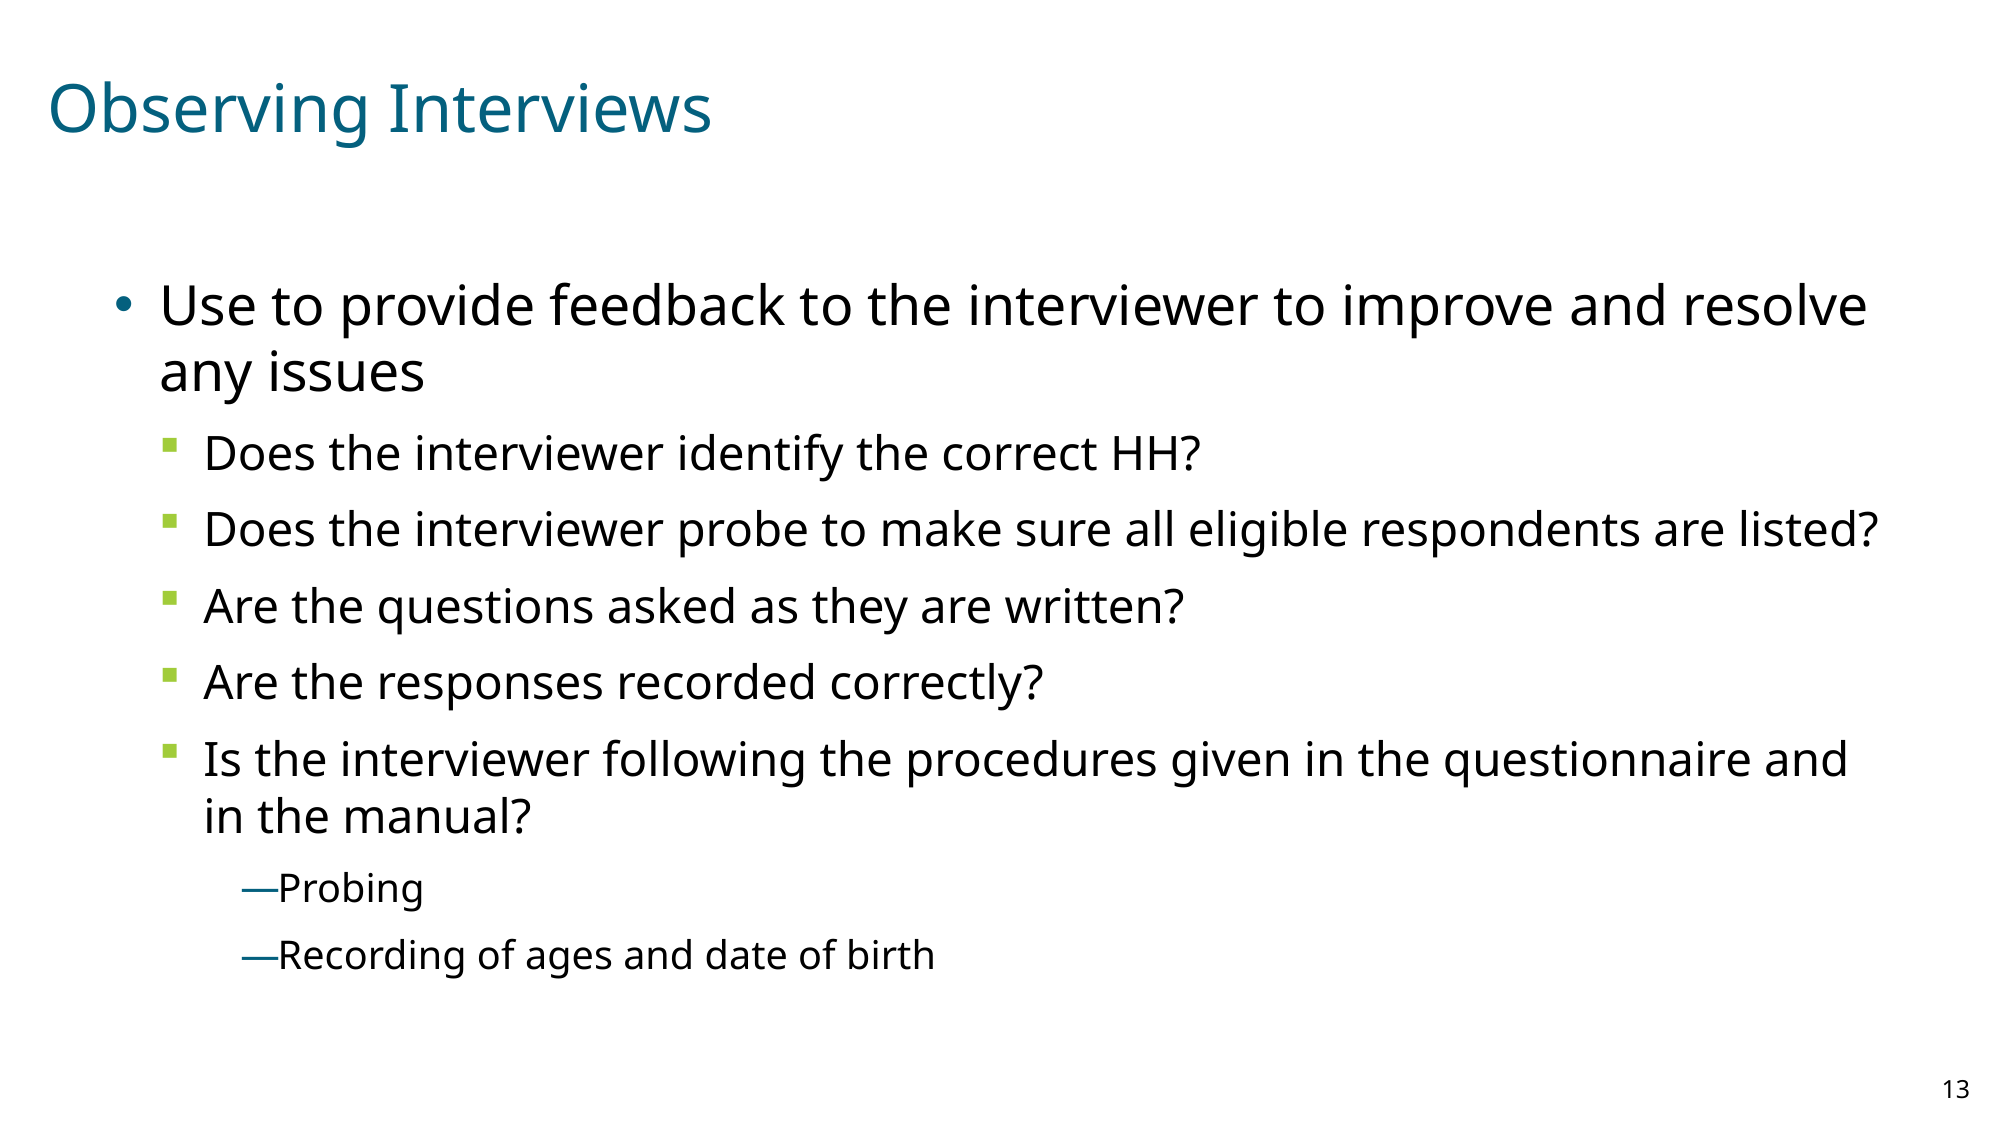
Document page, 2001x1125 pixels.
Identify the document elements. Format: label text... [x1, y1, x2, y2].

title Observing Interviews [32, 11, 1971, 200]
list Use to provide feedback to the interviewer to improve and resolve any issues Does the interviewer identify the correct HH? Does the interviewer probe to make sure all eligible respondents are listed? Are the questions asked as they are written? Are the responses recorded correctly? Is the interviewer following the procedures given in the questionnaire and in the manual? Probing Recording of ages and date of birth [99, 262, 1905, 1005]
